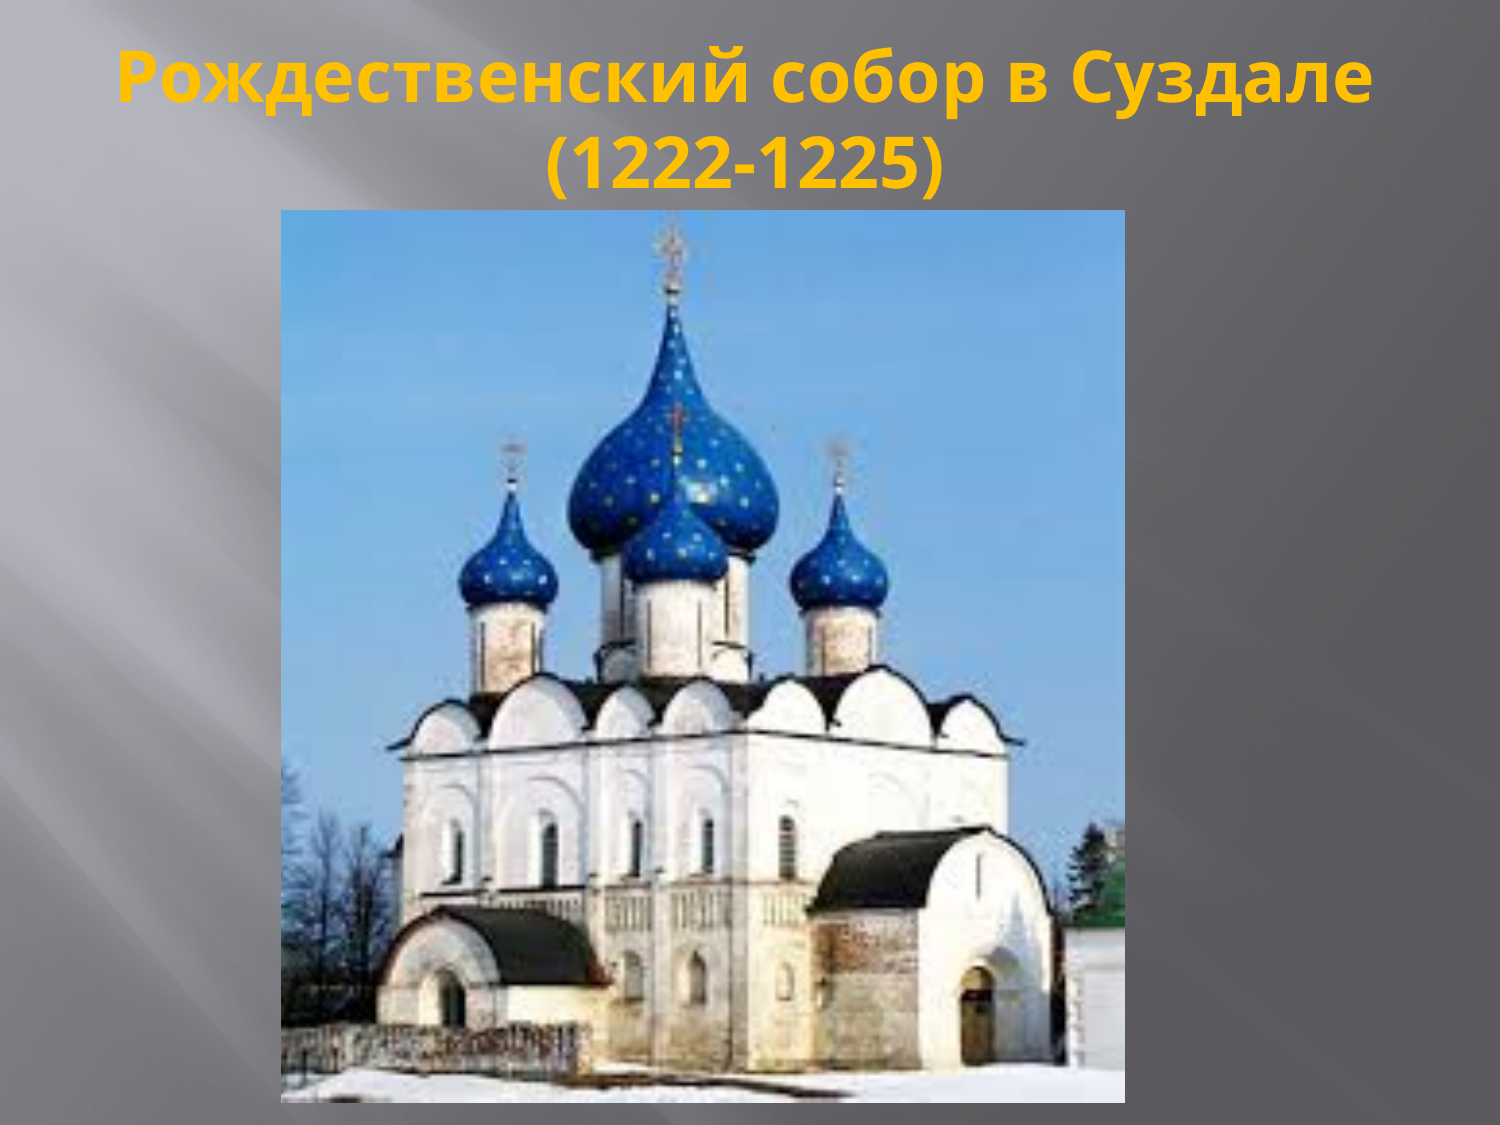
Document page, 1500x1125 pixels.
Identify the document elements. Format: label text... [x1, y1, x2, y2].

picture [280, 210, 1126, 1103]
title Рождественский собор в Суздале (1222-1225) [70, 23, 1421, 211]
